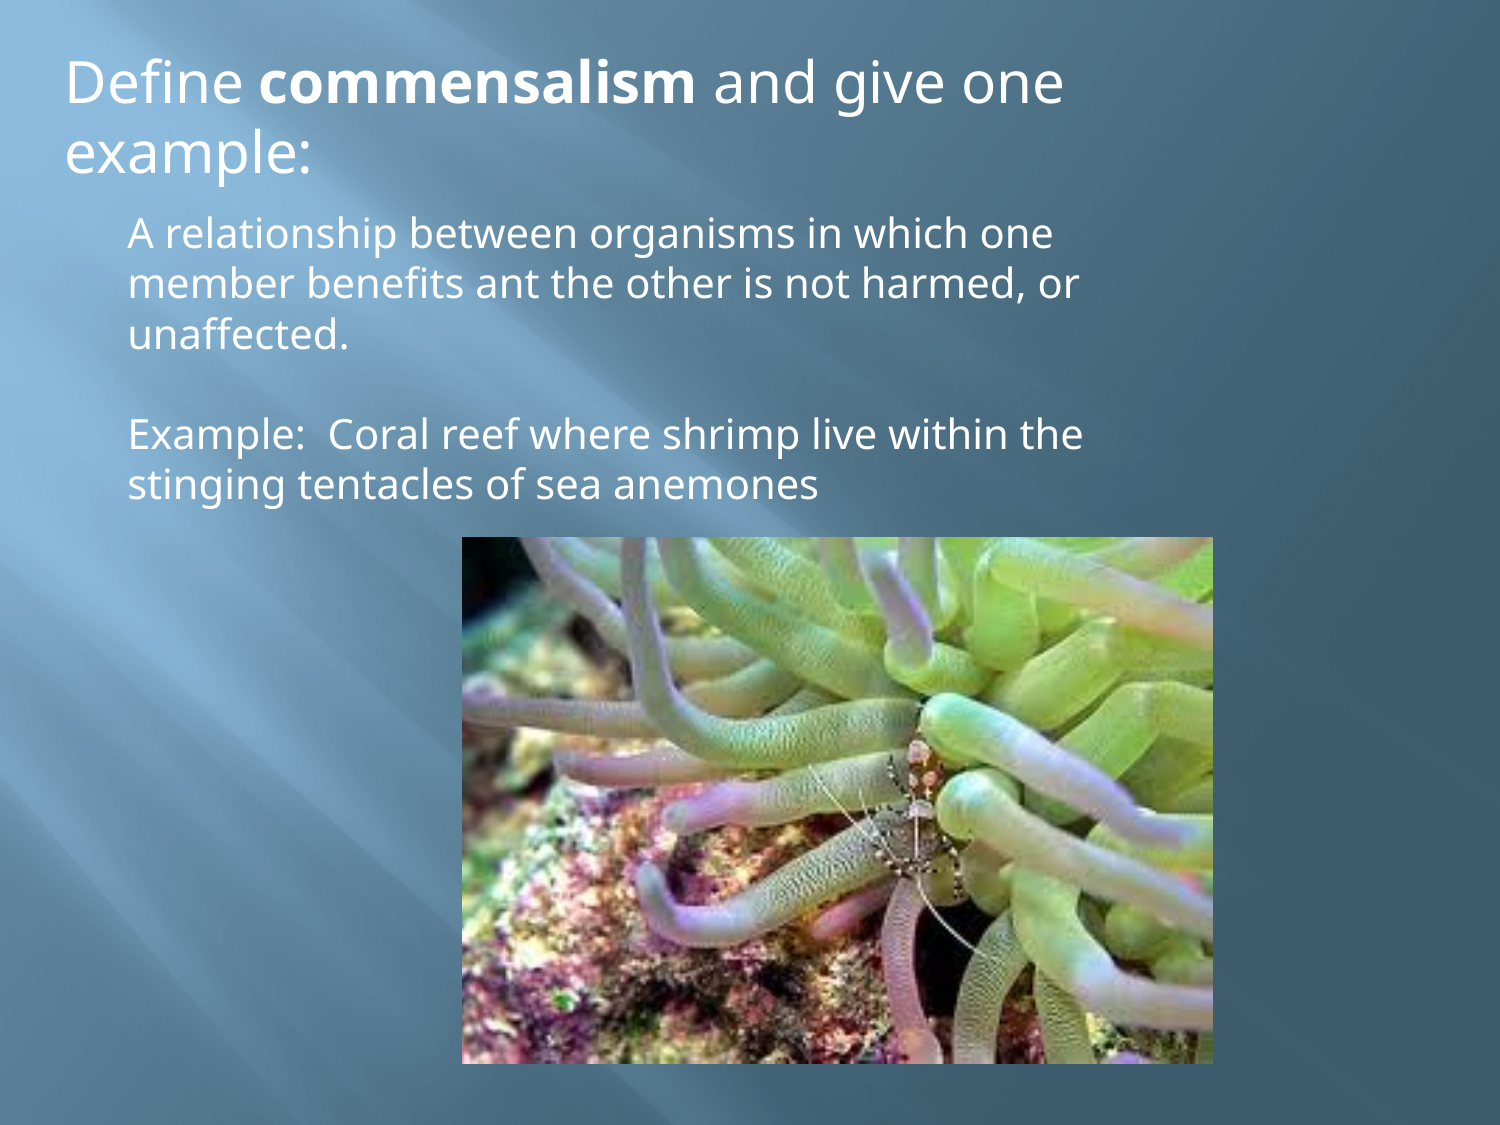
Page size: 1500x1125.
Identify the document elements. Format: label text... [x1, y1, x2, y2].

text_box A relationship between organisms in which one member benefits ant the other is not harmed, or unaffected. Example: Coral reef where shrimp live within the stinging tentacles of sea anemones [112, 199, 1125, 515]
text_box Define commensalism and give one example: [50, 37, 1300, 193]
picture [462, 537, 1213, 1064]
